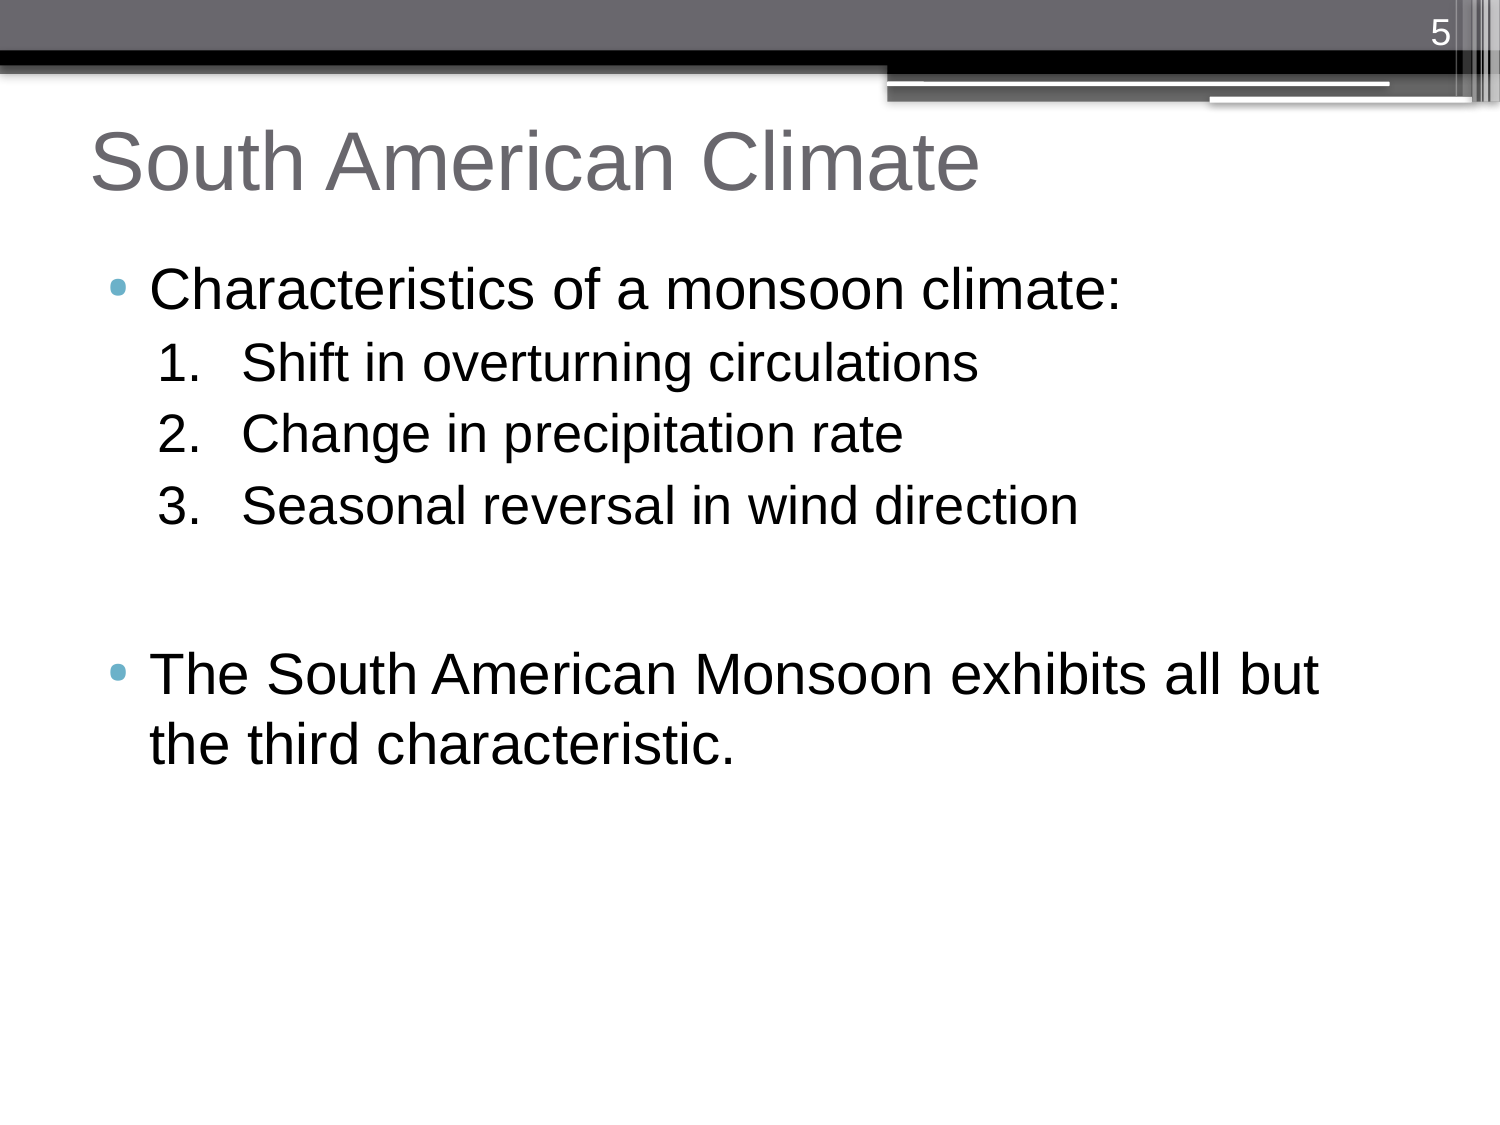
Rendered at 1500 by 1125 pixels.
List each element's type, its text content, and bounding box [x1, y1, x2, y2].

list Characteristics of a monsoon climate: Shift in overturning circulations Change in precipitation rate Seasonal reversal in wind direction The South American Monsoon exhibits all but the third characteristic. [75, 244, 1425, 1013]
title South American Climate [75, 62, 1425, 244]
slide_number 5 [1341, 0, 1466, 61]
